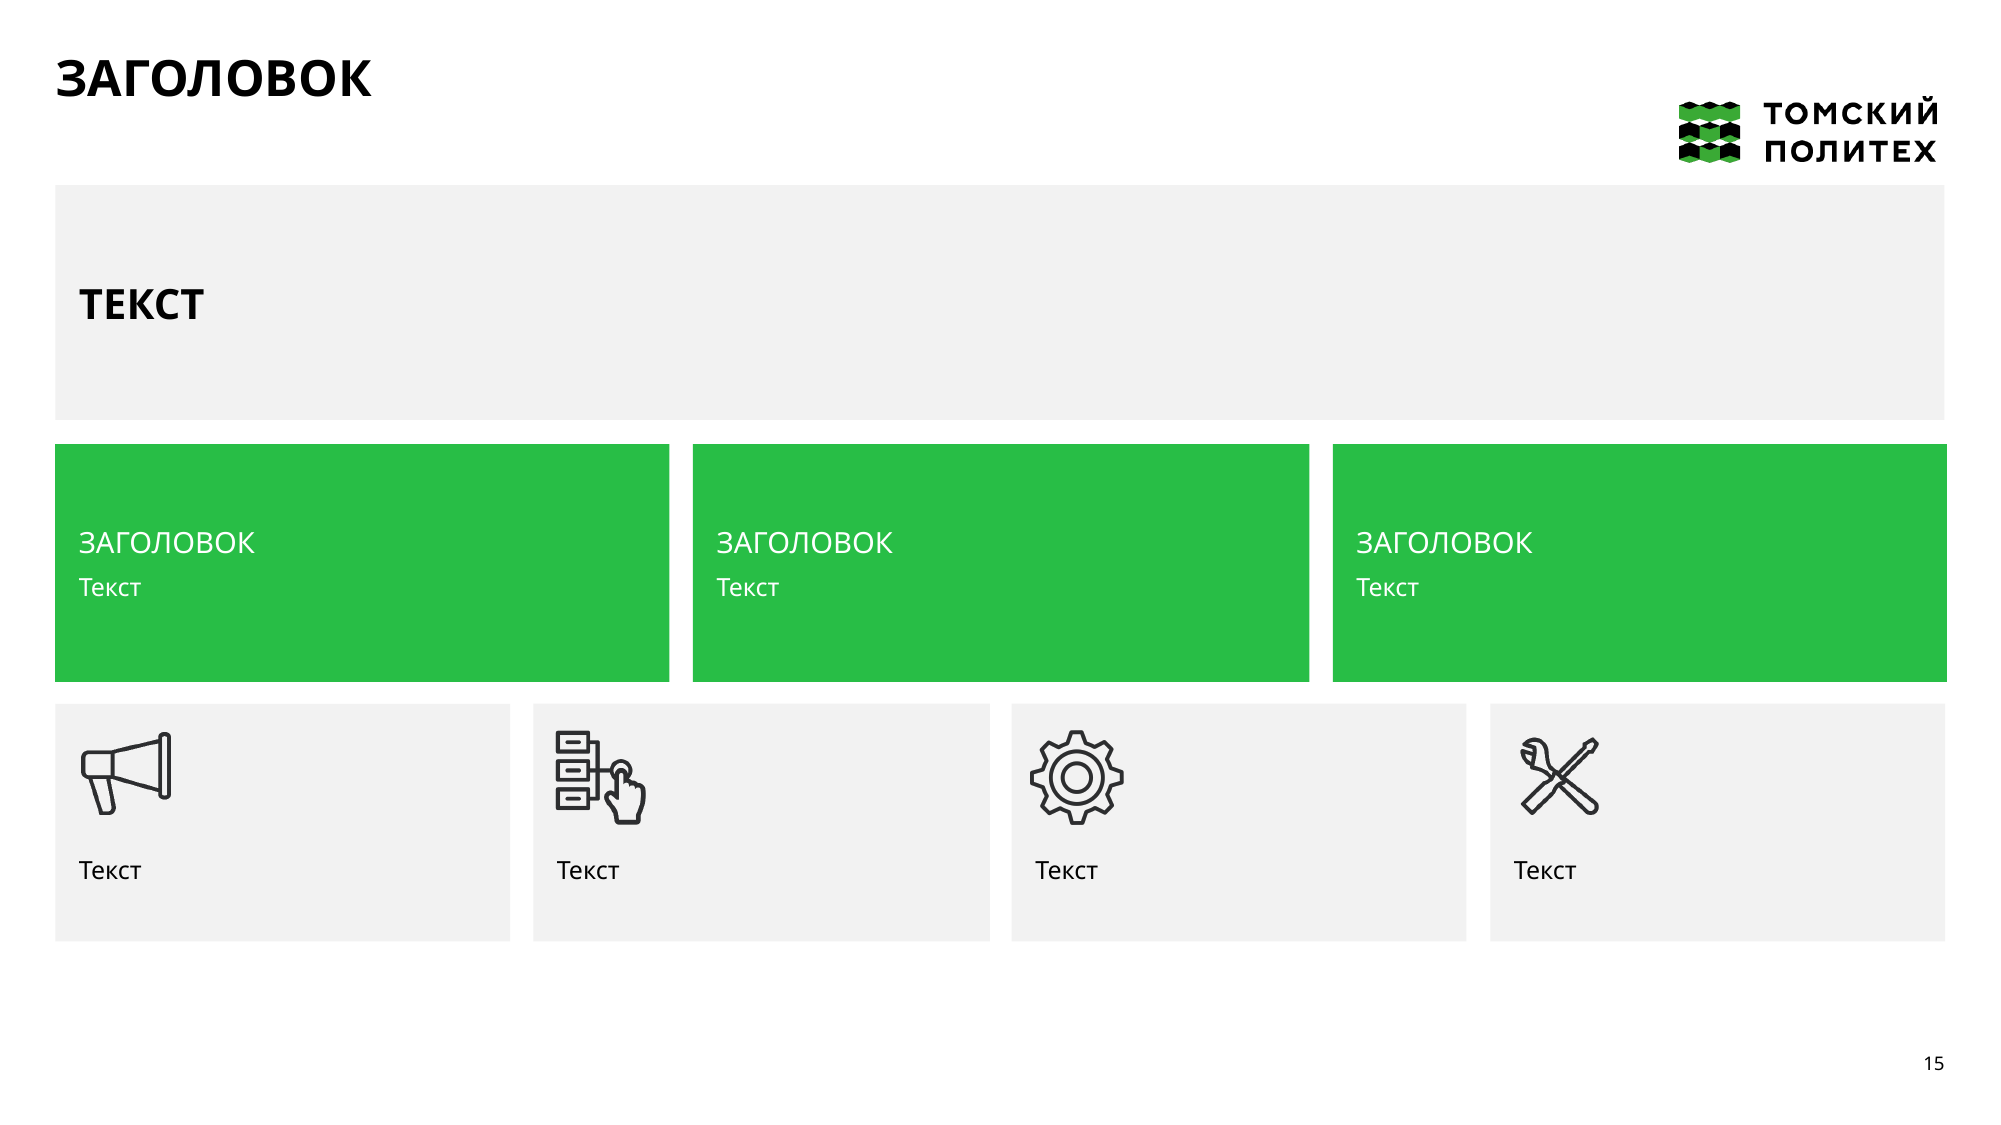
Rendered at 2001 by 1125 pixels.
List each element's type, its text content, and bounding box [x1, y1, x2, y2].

text_box ЗАГОЛОВОК [55, 45, 1529, 107]
picture [1679, 96, 1937, 163]
text_box Текст [531, 702, 992, 943]
picture [81, 732, 171, 815]
text_box ЗАГОЛОВОК Текст [1331, 442, 1949, 684]
text_box ЗАГОЛОВОК Текст [53, 442, 671, 684]
text_box Текст [53, 702, 512, 943]
text_box ТЕКСТ [53, 183, 1947, 422]
picture [555, 730, 646, 825]
picture [1029, 730, 1125, 825]
text_box Текст [1010, 702, 1468, 943]
text_box ЗАГОЛОВОК Текст [691, 442, 1311, 684]
slide_number 15 [1431, 1034, 1960, 1095]
picture [1520, 736, 1599, 815]
text_box Текст [1488, 702, 1947, 943]
